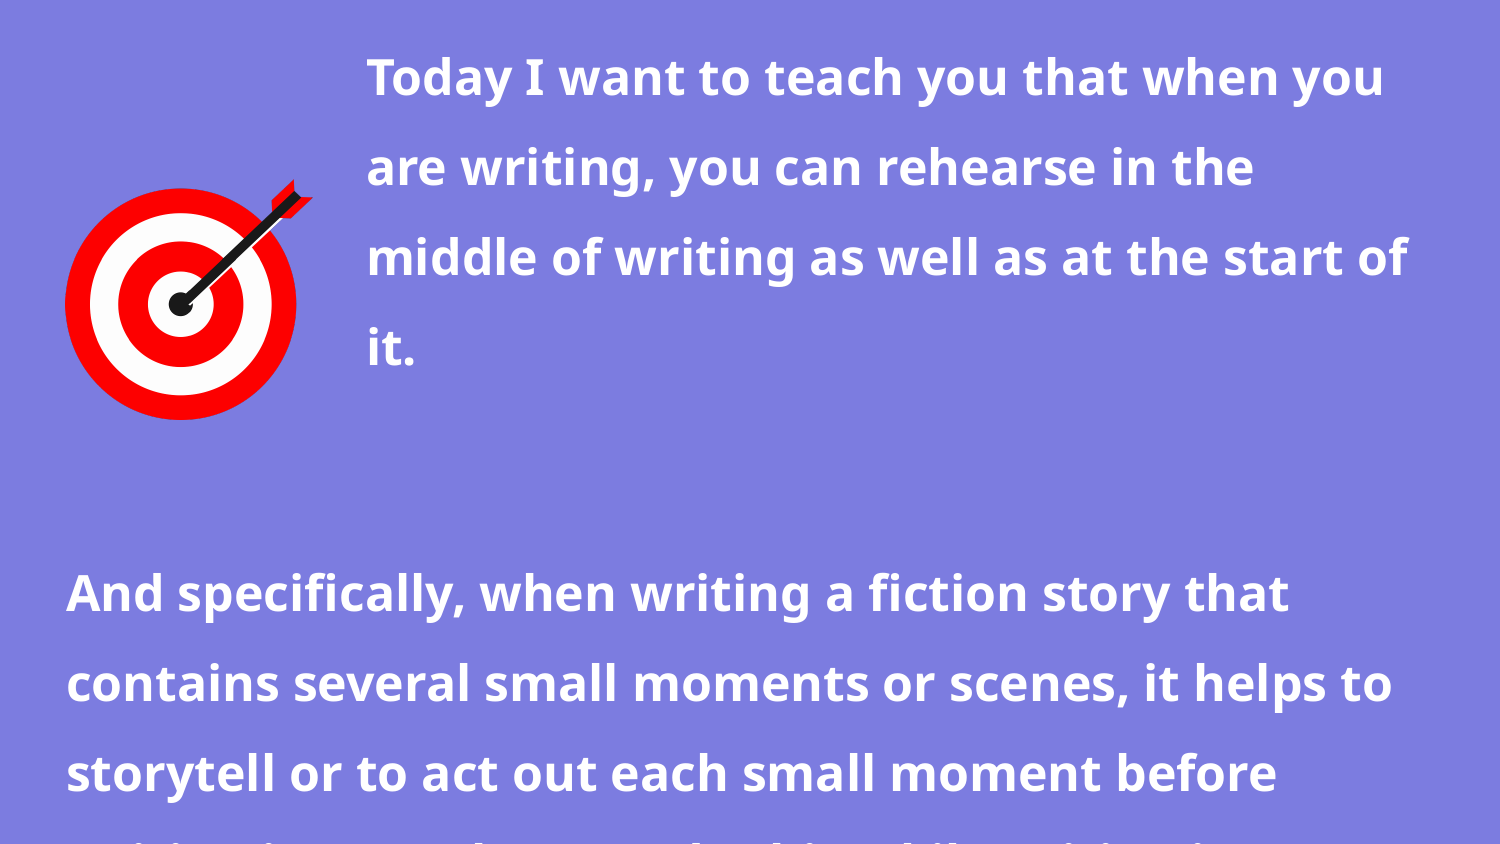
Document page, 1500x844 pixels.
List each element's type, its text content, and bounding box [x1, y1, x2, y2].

list Today I want to teach you that when you are writing, you can rehearse in the middle of writing as well as at the start of it. And specifically, when writing a fiction story that contains several small moments or scenes, it helps to storytell or to act out each small moment before writing it - or at least to do this while writing it. [51, 0, 1449, 696]
picture [64, 179, 313, 420]
